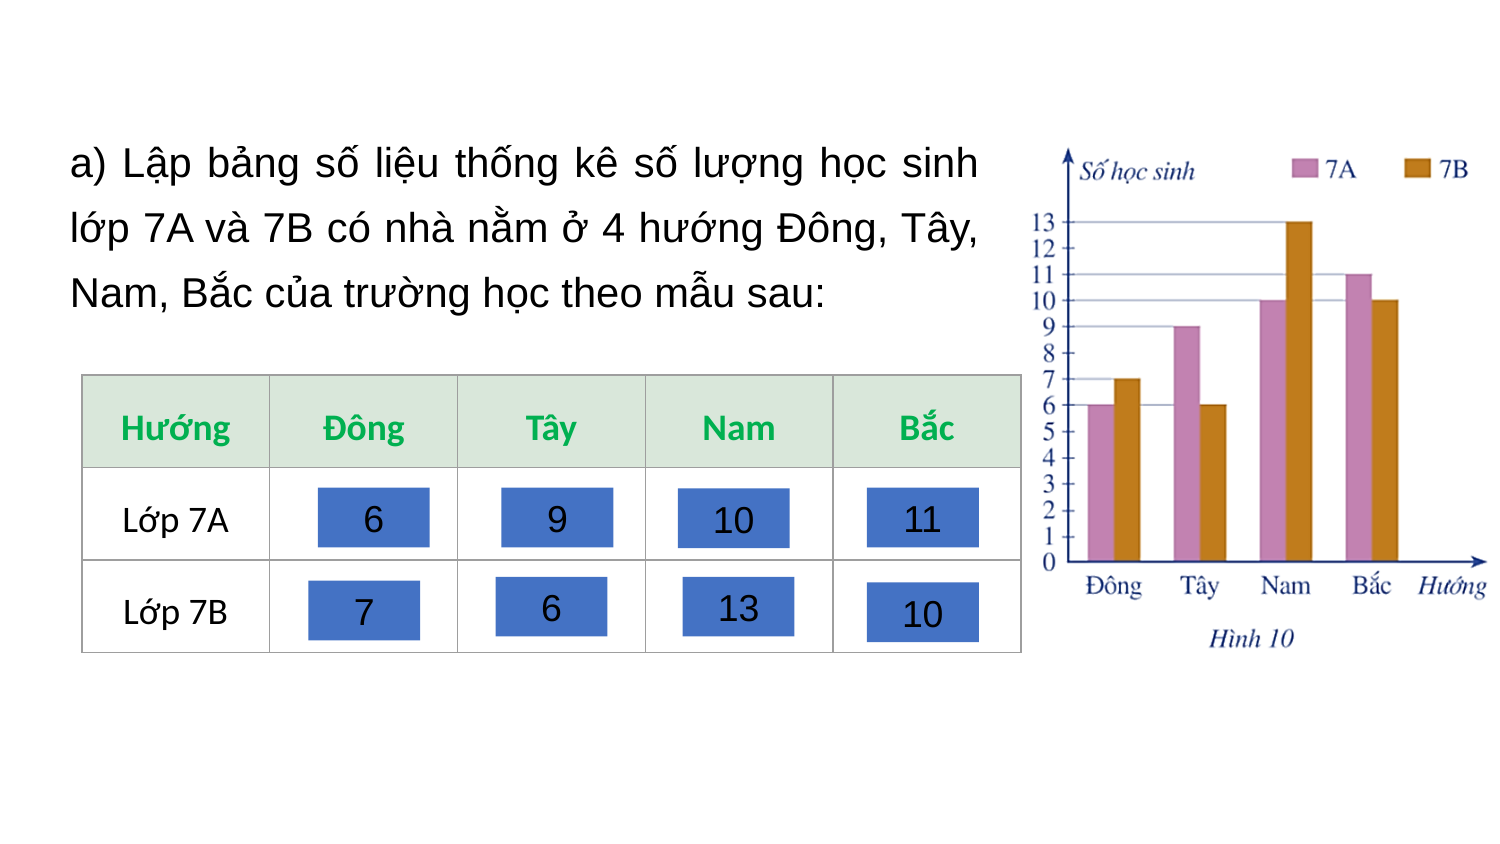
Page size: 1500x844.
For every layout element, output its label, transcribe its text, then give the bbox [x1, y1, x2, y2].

table_header Tây [458, 376, 645, 467]
text_box 10 [866, 582, 979, 643]
table_cell ? [834, 561, 1016, 652]
text_box 6 [495, 576, 608, 637]
text_box 9 [501, 487, 614, 548]
text_box 7 [308, 580, 421, 641]
table_header Bắc [834, 376, 1016, 467]
text_box 10 [677, 488, 790, 549]
table_cell ? [646, 468, 832, 559]
table_cell ? [646, 561, 832, 652]
picture [1016, 125, 1500, 661]
table_cell ? [458, 561, 645, 652]
table_header Nam [646, 376, 832, 467]
table_cell Lớp 7A [83, 468, 269, 559]
table_header Đông [270, 376, 457, 467]
table_cell ? [270, 468, 457, 559]
text_box 11 [866, 487, 979, 548]
table_cell ? [458, 468, 645, 559]
table_cell ? [834, 468, 1016, 559]
text_box 6 [317, 487, 430, 548]
text_box a) Lập bảng số liệu thống kê số lượng học sinh lớp 7A và 7B có nhà nằm ở 4 hướng Đông, Tây, Nam, Bắc của trường học theo mẫu sau: [55, 112, 995, 323]
table_header Hướng [83, 376, 269, 467]
table_cell Lớp 7B [83, 561, 269, 652]
text_box 13 [682, 576, 795, 637]
table_cell ? [270, 561, 457, 652]
